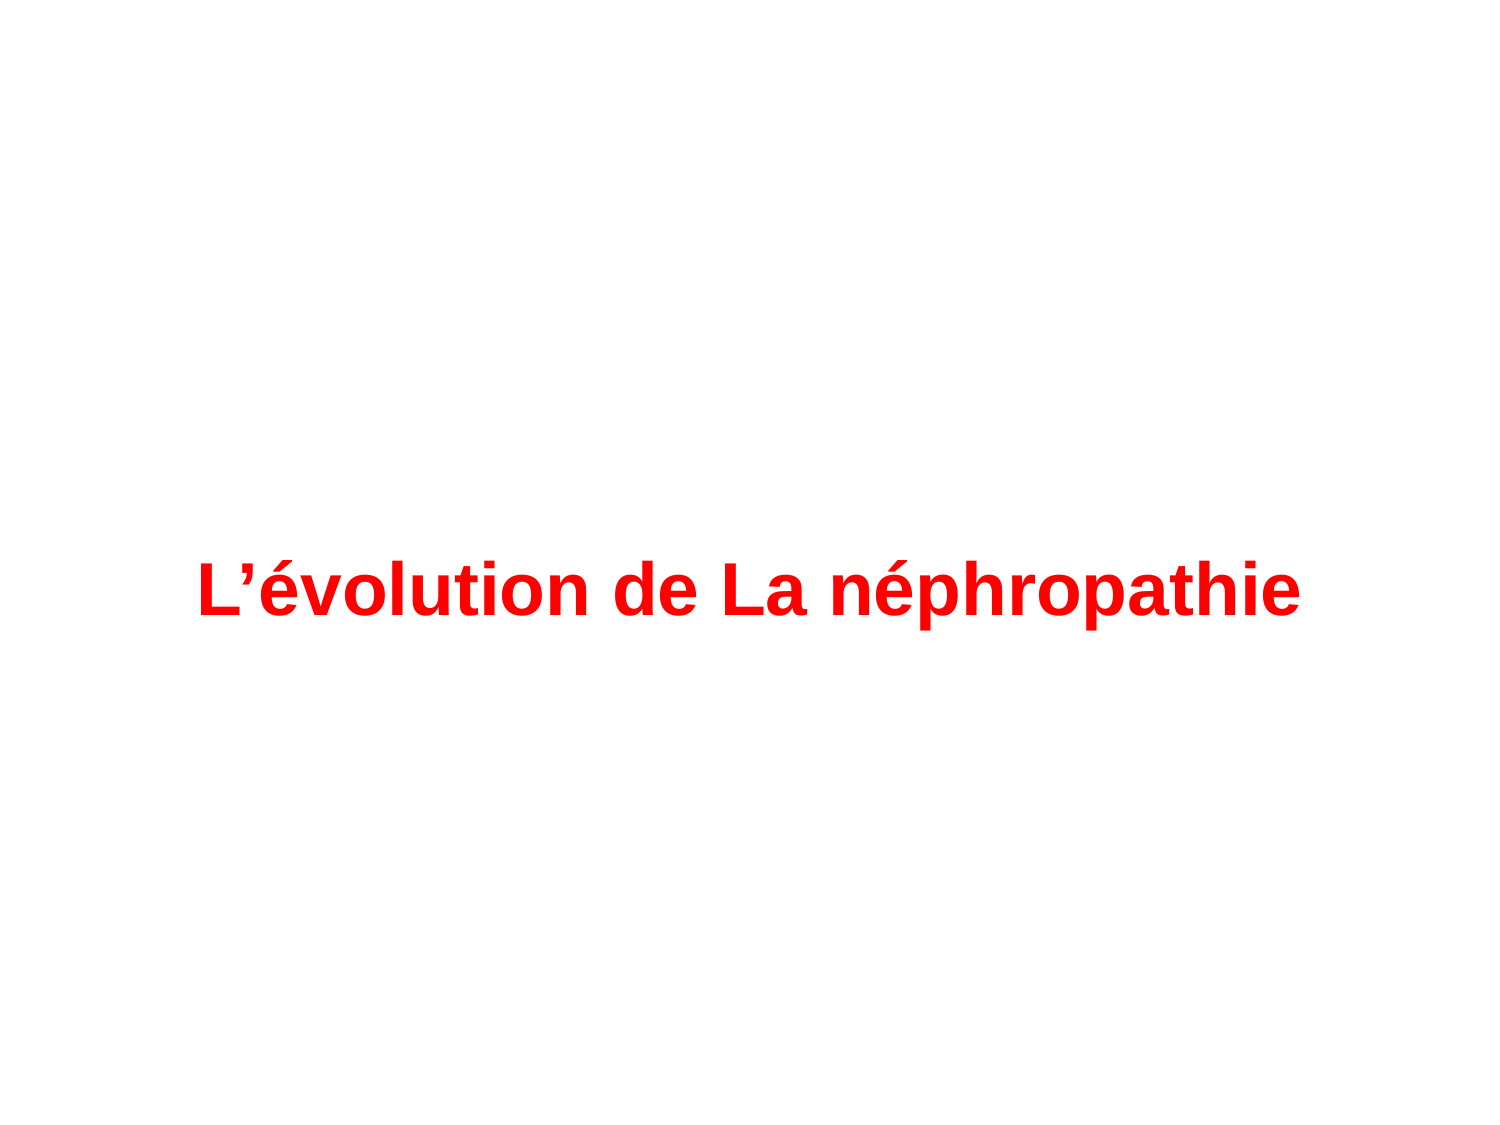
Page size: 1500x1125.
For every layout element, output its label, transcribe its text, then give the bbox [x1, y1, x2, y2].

list L’évolution de La néphropathie [75, 262, 1425, 1005]
